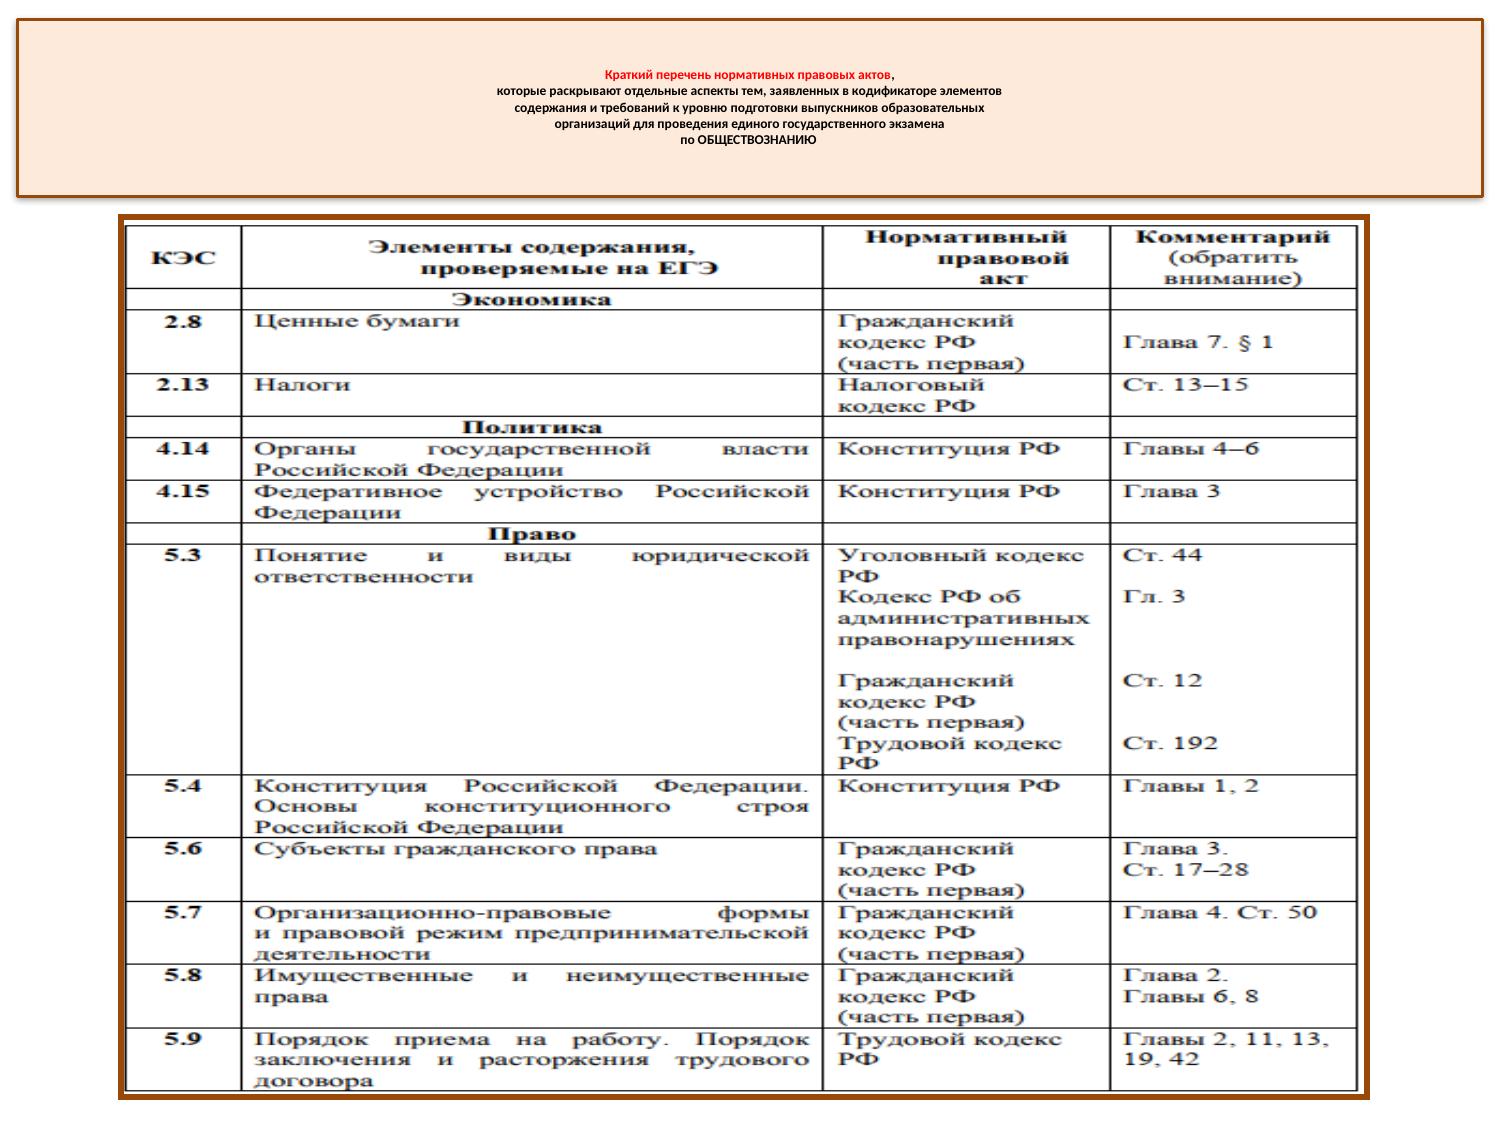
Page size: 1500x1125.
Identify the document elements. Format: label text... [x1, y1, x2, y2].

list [123, 219, 1365, 1095]
title Краткий перечень нормативных правовых актов, которые раскрывают отдельные аспекты тем, заявленных в кодификаторе элементов содержания и требований к уровню подготовки выпускников образовательных организаций для проведения единого государственного экзамена по ОБЩЕСТВОЗНАНИЮ [17, 18, 1483, 197]
